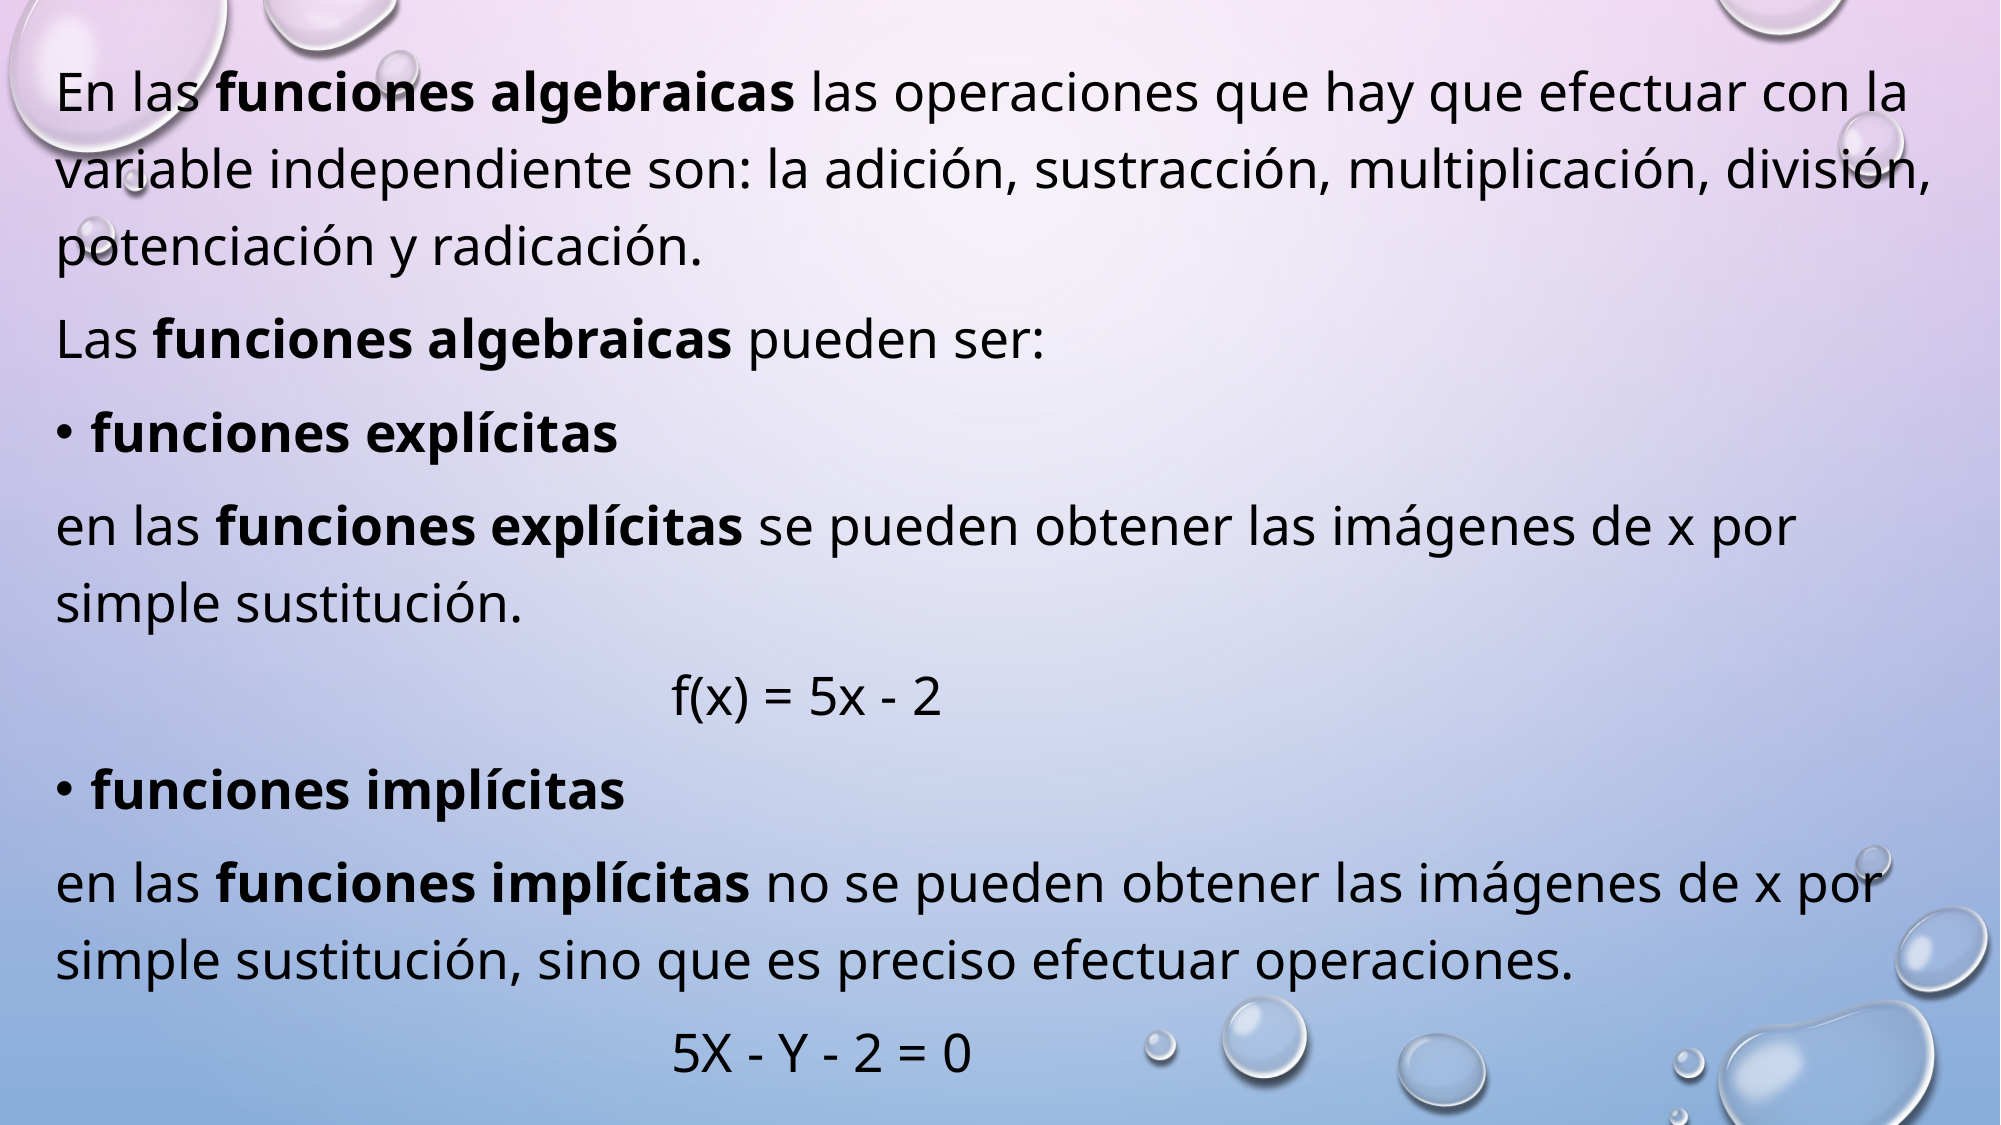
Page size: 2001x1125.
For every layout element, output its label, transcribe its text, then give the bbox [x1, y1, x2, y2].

picture [0, 0, 2000, 1125]
list En las funciones algebraicas las operaciones que hay que efectuar con la variable independiente son: la adición, sustracción, multiplicación, división, potenciación y radicación. Las funciones algebraicas pueden ser: funciones explícitas en las funciones explícitas se pueden obtener las imágenes de x por simple sustitución. f(x) = 5x - 2 funciones implícitas en las funciones implícitas no se pueden obtener las imágenes de x por simple sustitución, sino que es preciso efectuar operaciones. 5x - y - 2 = 0 [40, 38, 1955, 1095]
